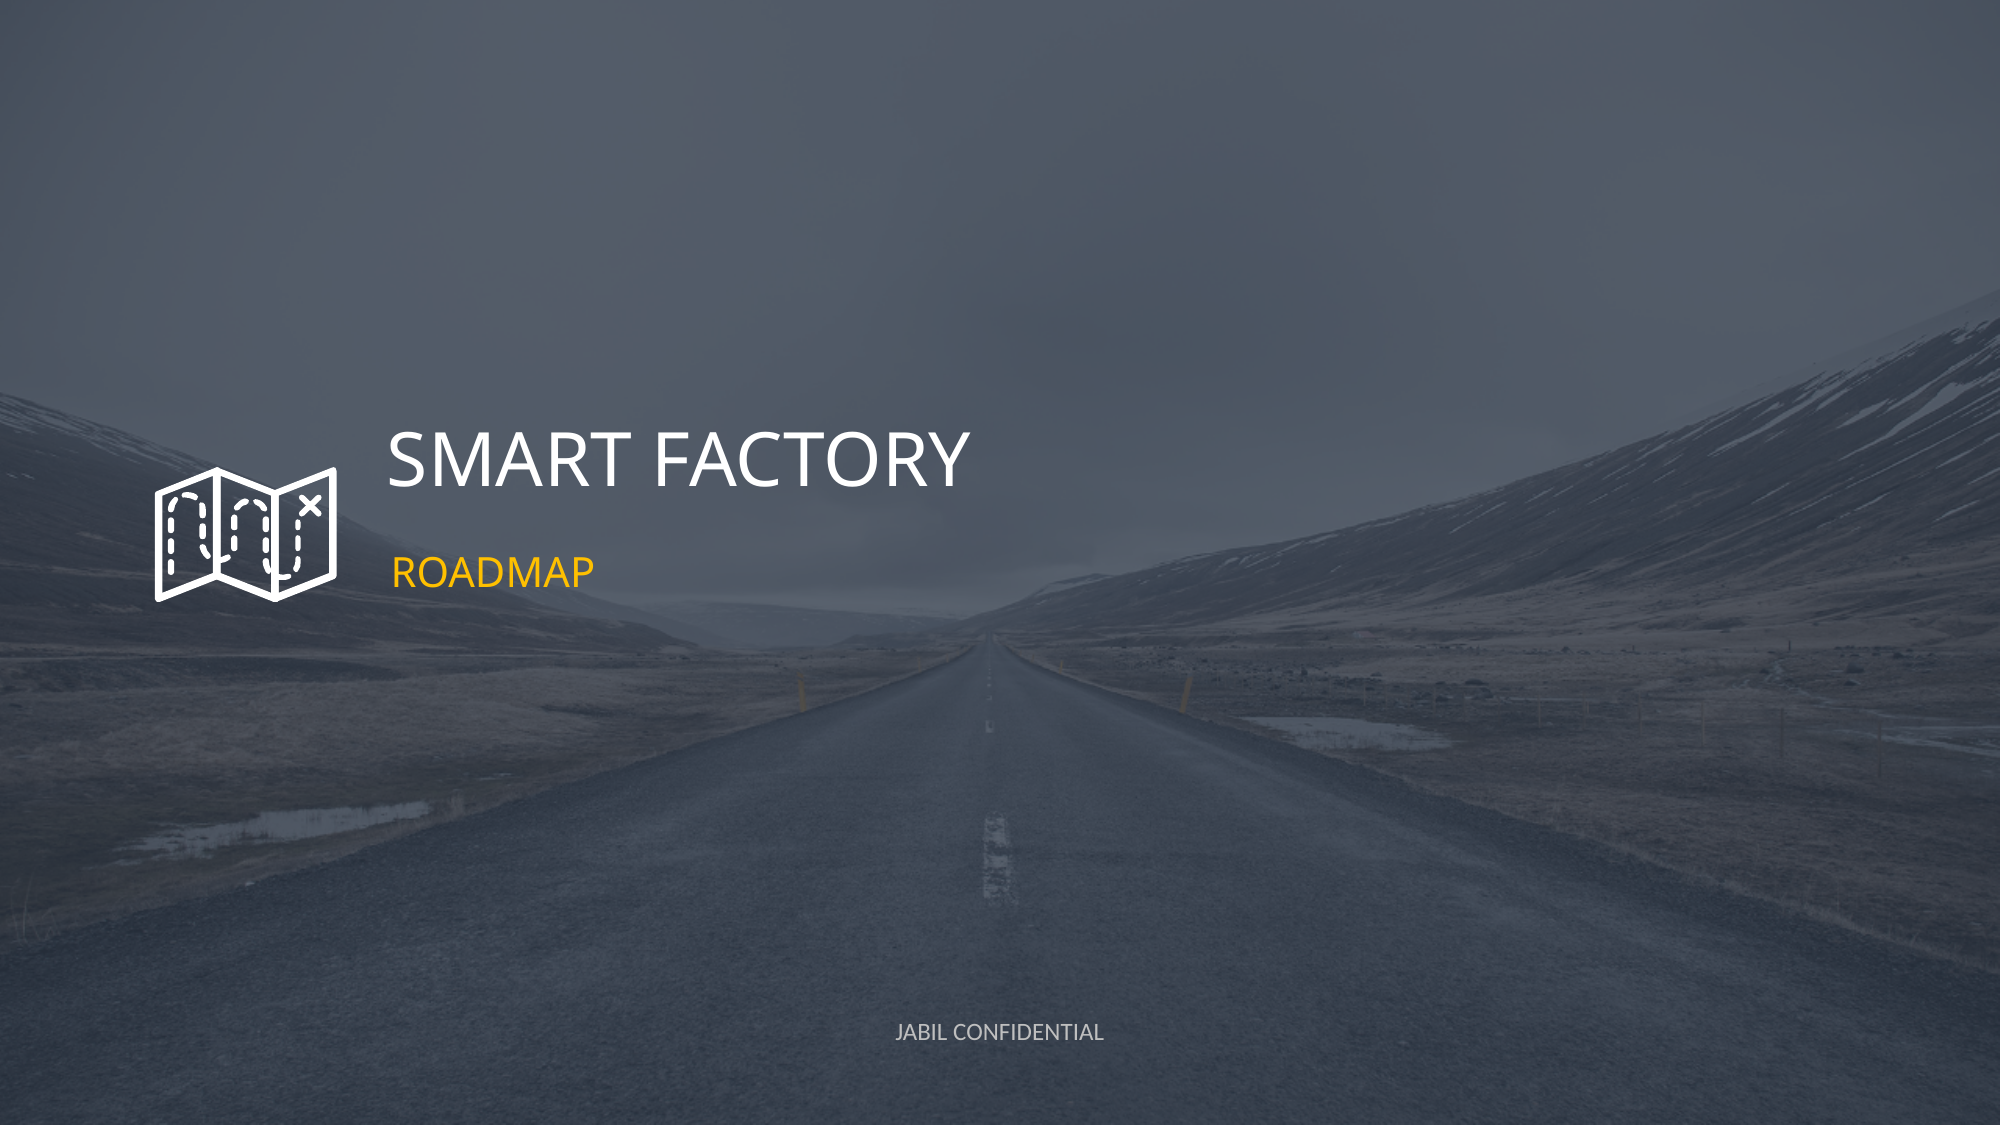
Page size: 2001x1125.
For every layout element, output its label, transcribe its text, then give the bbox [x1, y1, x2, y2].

title SMART FACTORY [371, 398, 1637, 527]
list ROADMAP [375, 544, 1637, 621]
